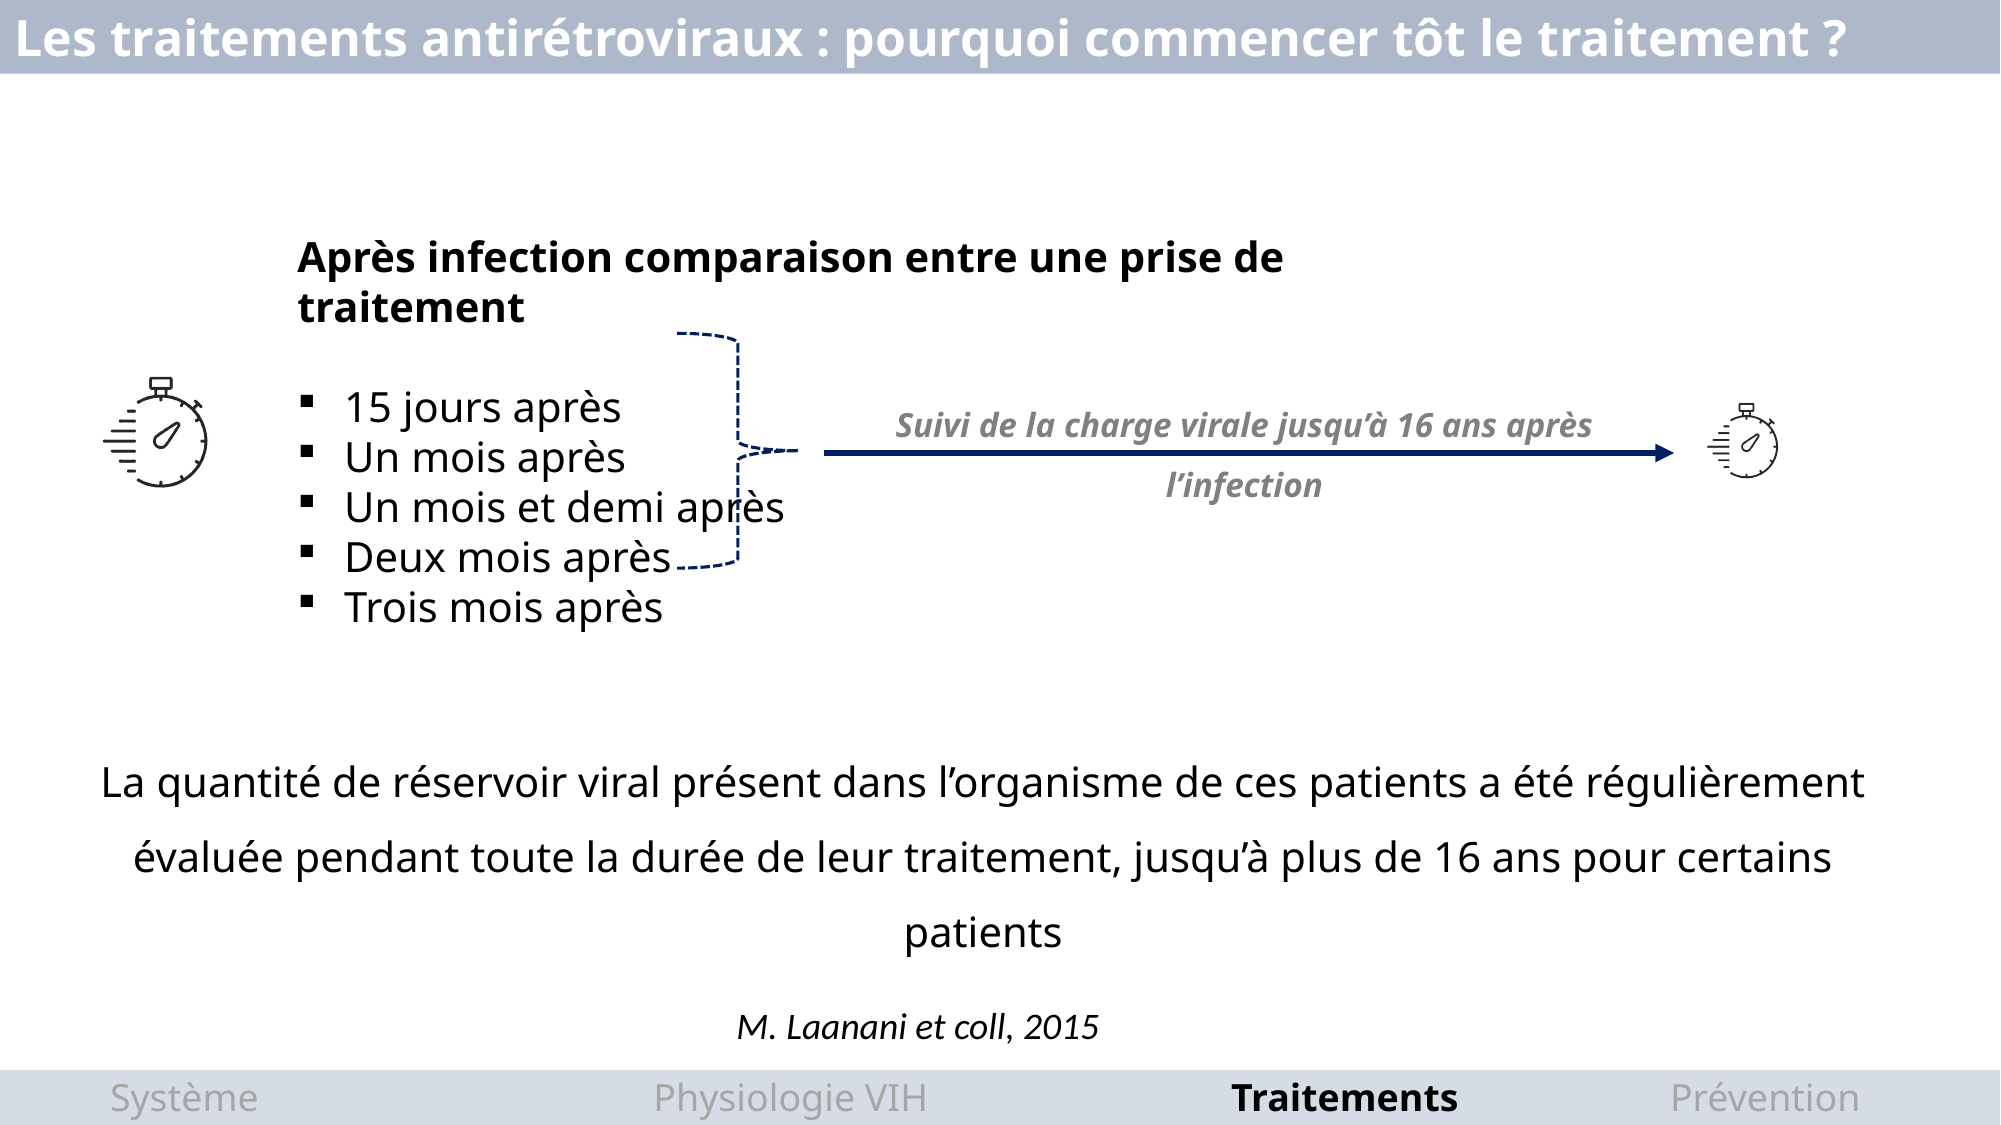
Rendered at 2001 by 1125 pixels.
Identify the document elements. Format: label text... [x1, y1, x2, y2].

text_box [1036, 1069, 1212, 1125]
text_box La quantité de réservoir viral présent dans l’organisme de ces patients a été régulièrement évaluée pendant toute la durée de leur traitement, jusqu’à plus de 16 ans pour certains patients [70, 722, 1896, 963]
text_box [677, 332, 799, 569]
text_box [1478, 1069, 1654, 1125]
text_box [1876, 1069, 2000, 1125]
text_box [370, 1069, 546, 1125]
text_box Suivi de la charge virale jusqu’à 16 ans après l’infection [824, 454, 1666, 512]
picture [1677, 376, 1807, 505]
text_box Traitements [1212, 1066, 1478, 1125]
text_box Prévention [1654, 1066, 1876, 1125]
picture [60, 337, 251, 527]
text_box Les traitements antirétroviraux : pourquoi commencer tôt le traitement ? [0, 0, 2000, 75]
text_box Suivi de la charge virale jusqu’à 16 ans après l’infection [824, 377, 1666, 452]
text_box Après infection comparaison entre une prise de traitement 15 jours après Un mois après Un mois et demi après Deux mois après Trois mois après [282, 223, 1387, 639]
text_box Système immunitaire [0, 1066, 370, 1125]
text_box Physiologie VIH [546, 1066, 1036, 1125]
text_box M. Laanani et coll, 2015 [721, 994, 1722, 1055]
